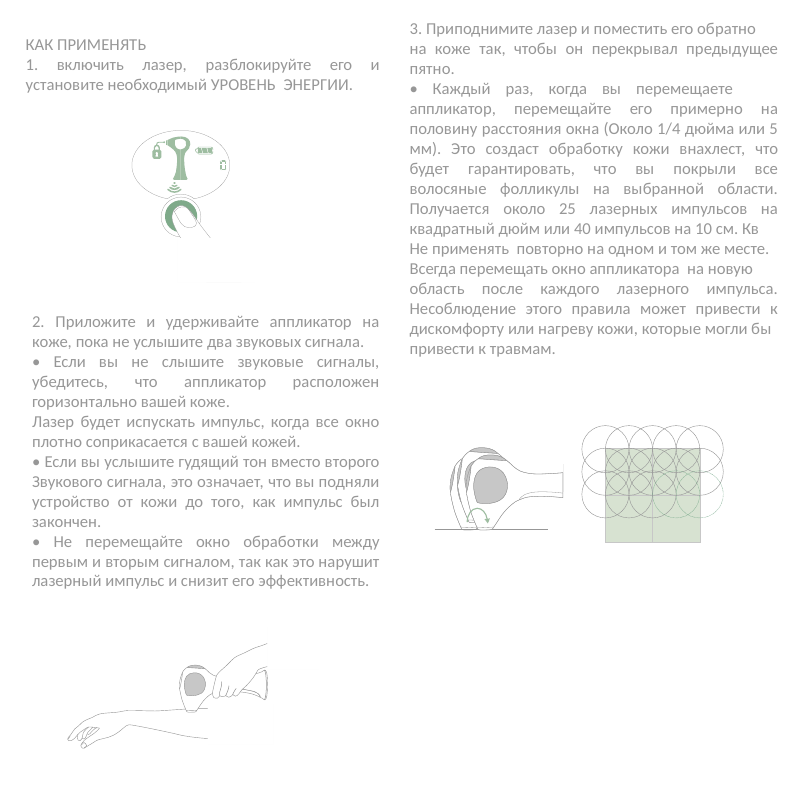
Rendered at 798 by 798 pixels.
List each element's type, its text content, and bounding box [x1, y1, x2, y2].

text_box 2. Приложите и удерживайте аппликатор на коже, пока не услышите два звуковых сигнала. • Если вы не слышите звуковые сигналы, убедитесь, что аппликатор расположен горизонтально вашей коже. Лазер будет испускать импульс, когда все окно плотно соприкасается с вашей кожей. • Если вы услышите гудящий тон вместо второго Звукового сигнала, это означает, что вы подняли устройство от кожи до того, как импульс был закончен. • Не перемещайте окно обработки между первым и вторым сигналом, так как это нарушит лазерный импульс и снизит его эффективность. [17, 303, 395, 598]
text_box 3. Приподнимите лазер и поместить его обратно на коже так, чтобы он перекрывал предыдущее пятно. • Каждый раз, когда вы перемещаете аппликатор, перемещайте его примерно на половину расстояния окна (Около 1/4 дюйма или 5 мм). Это создаст обработку кожи внахлест, что будет гарантировать, что вы покрыли все волосяные фолликулы на выбранной области. Получается около 25 лазерных импульсов на квадратный дюйм или 40 импульсов на 10 см. Кв Не применять повторно на одном и том же месте. Всегда перемещать окно аппликатора на новую область после каждого лазерного импульса. Несоблюдение этого правила может привести к дискомфорту или нагреву кожи, которые могли бы привести к травмам. [394, 10, 794, 365]
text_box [434, 425, 724, 543]
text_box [131, 130, 255, 283]
text_box КАК ПРИМЕНЯТЬ 1. включить лазер, разблокируйте его и установите необходимый УРОВЕНЬ ЭНЕРГИИ. [10, 26, 394, 101]
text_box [67, 626, 319, 750]
